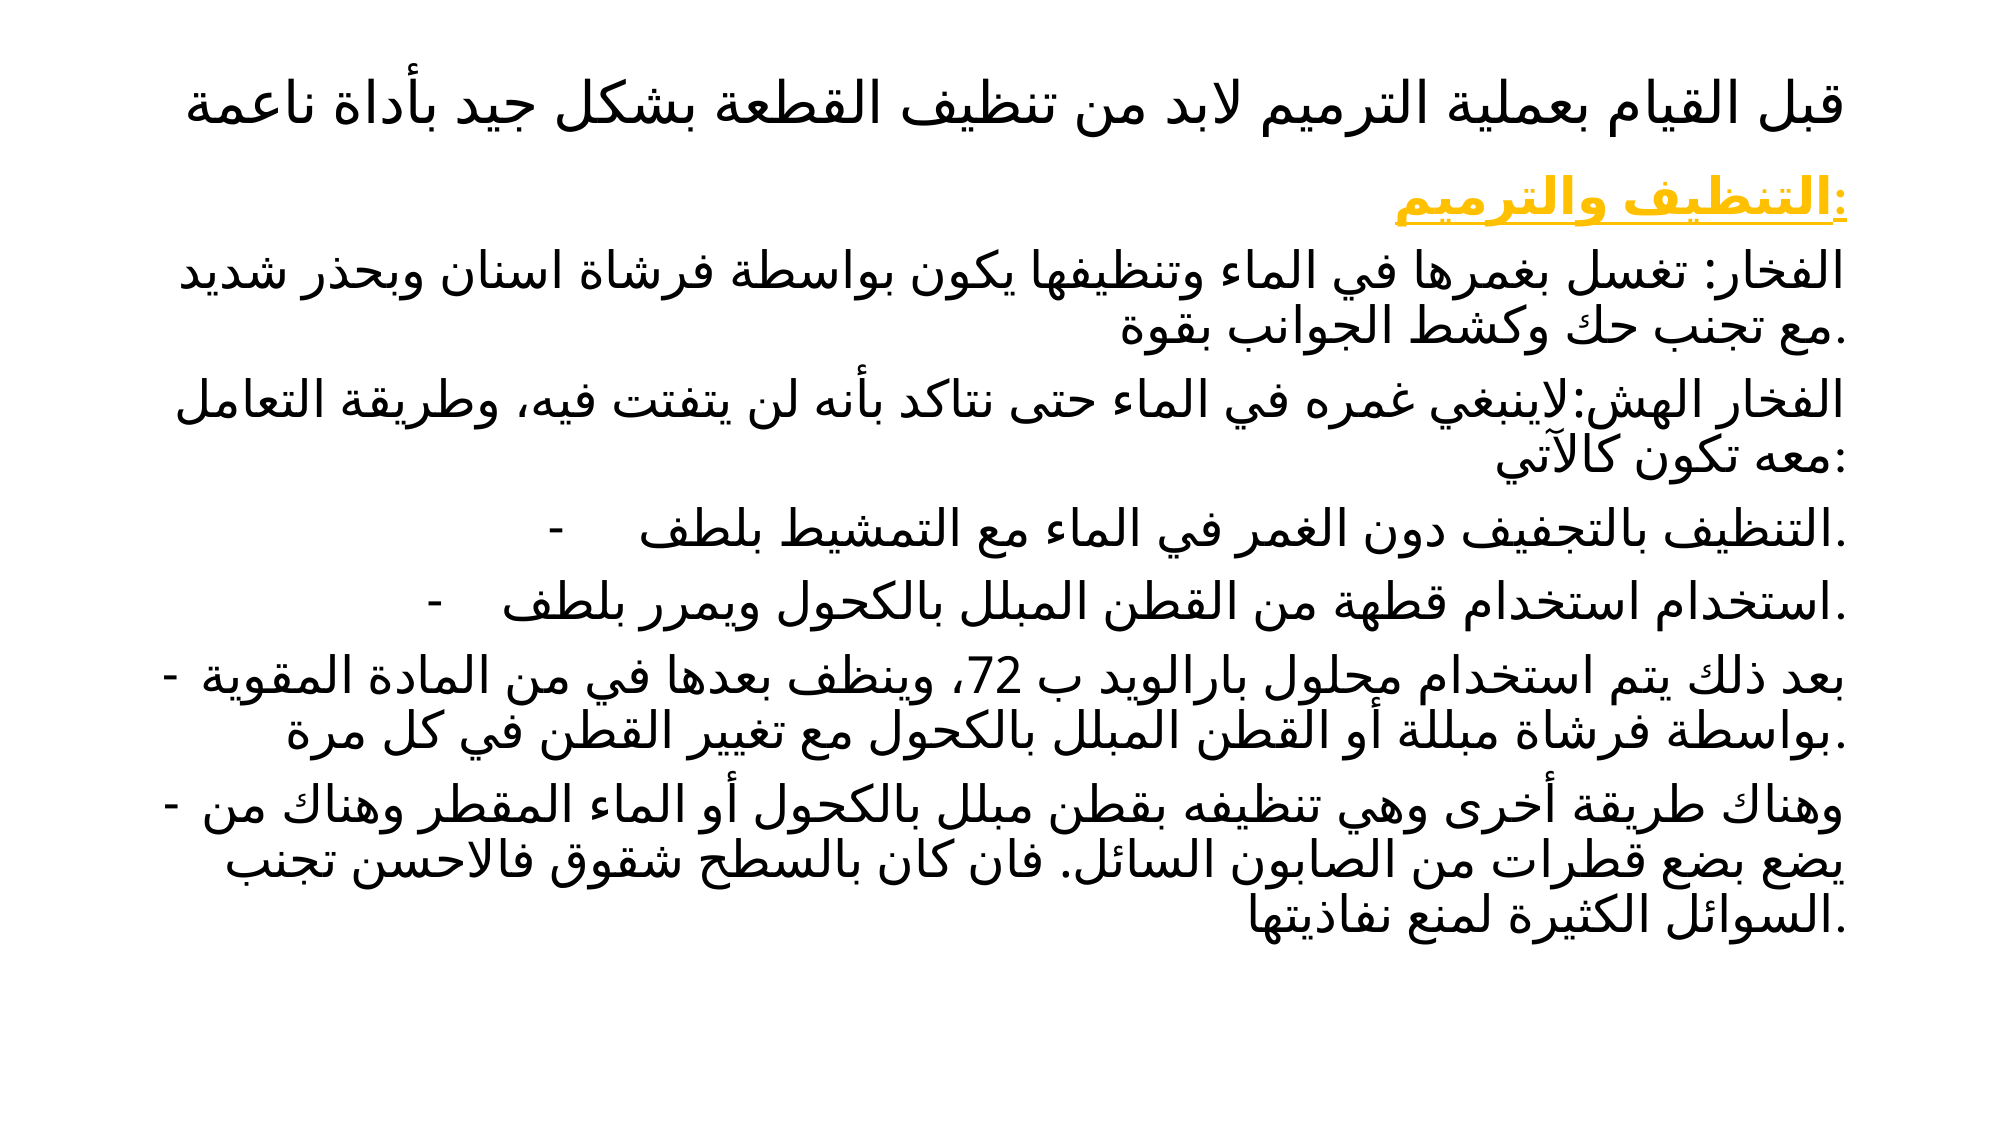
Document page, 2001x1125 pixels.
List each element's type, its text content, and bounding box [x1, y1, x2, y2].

title قبل القيام بعملية الترميم لابد من تنظيف القطعة بشكل جيد بأداة ناعمة [137, 15, 1863, 163]
list التنظيف والترميم: الفخار: تغسل بغمرها في الماء وتنظيفها يكون بواسطة فرشاة اسنان وبحذر شديد مع تجنب حك وكشط الجوانب بقوة. الفخار الهش:لاينبغي غمره في الماء حتى نتاكد بأنه لن يتفتت فيه، وطريقة التعامل معه تكون كالآتي: التنظيف بالتجفيف دون الغمر في الماء مع التمشيط بلطف. استخدام استخدام قطهة من القطن المبلل بالكحول ويمرر بلطف. بعد ذلك يتم استخدام محلول بارالويد ب 72، وينظف بعدها في من المادة المقوية بواسطة فرشاة مبللة أو القطن المبلل بالكحول مع تغيير القطن في كل مرة. وهناك طريقة أخرى وهي تنظيفه بقطن مبلل بالكحول أو الماء المقطر وهناك من يضع بضع قطرات من الصابون السائل. فان كان بالسطح شقوق فالاحسن تجنب السوائل الكثيرة لمنع نفاذيتها. [137, 163, 1863, 1014]
